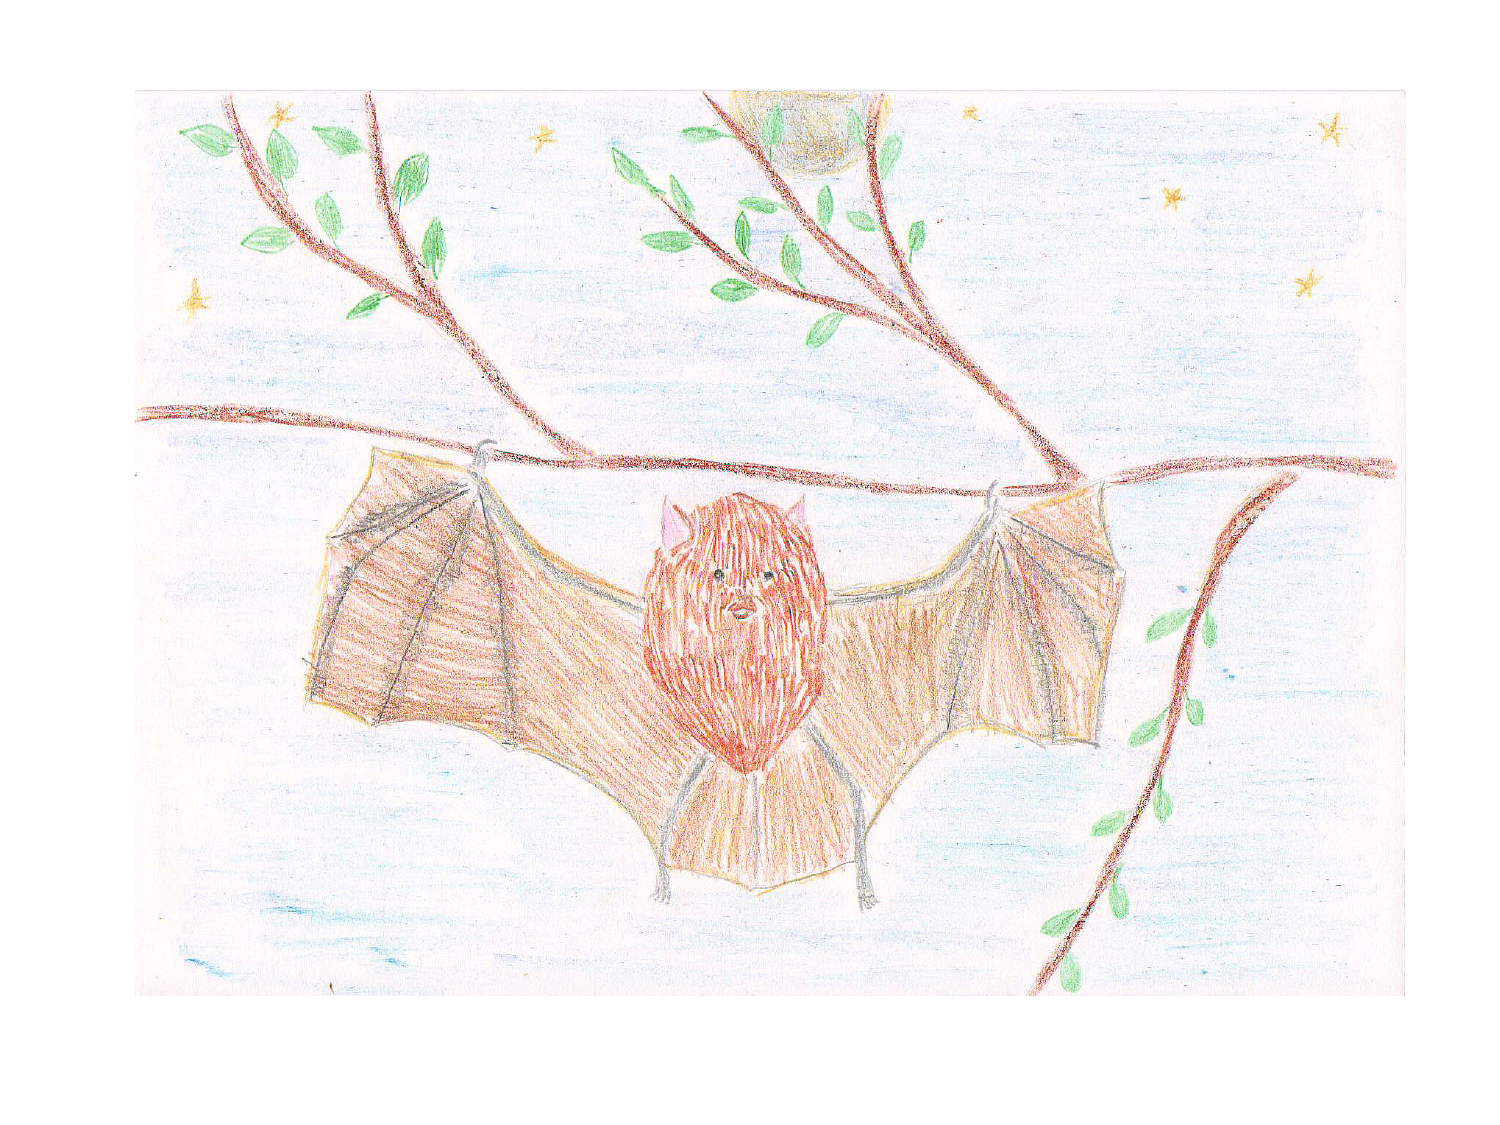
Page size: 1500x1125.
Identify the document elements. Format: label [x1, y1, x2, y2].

picture [135, 89, 1406, 996]
